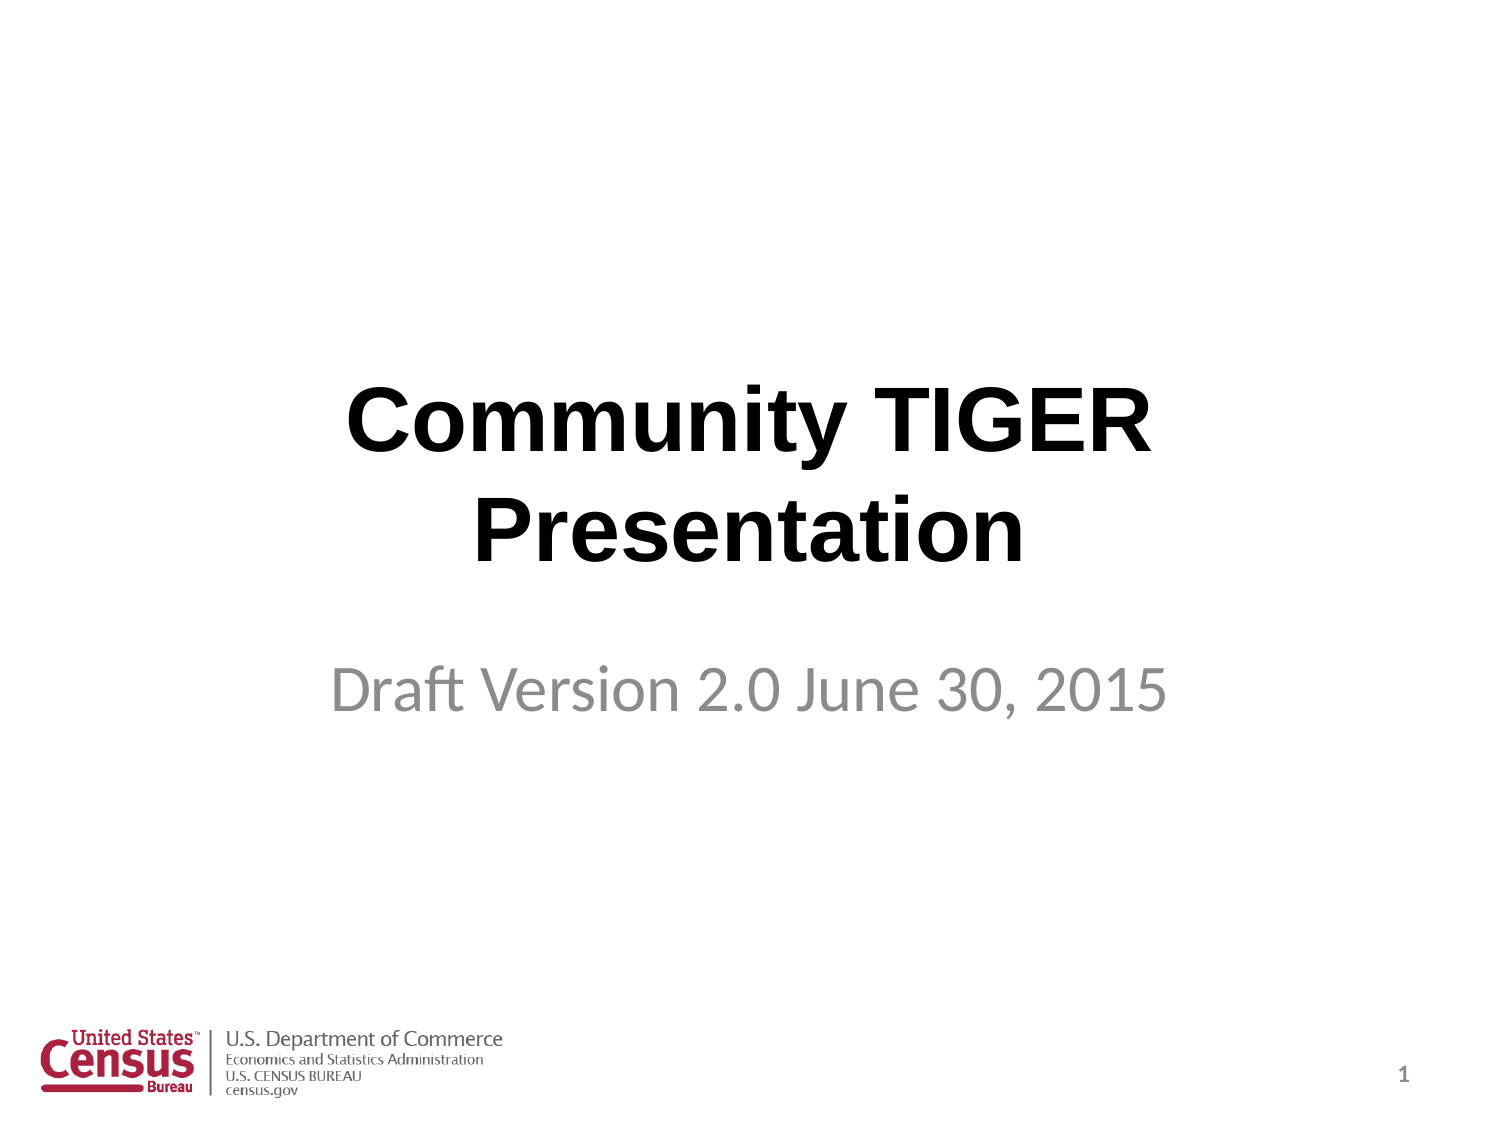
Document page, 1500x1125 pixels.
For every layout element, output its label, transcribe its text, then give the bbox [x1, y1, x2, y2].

slide_number 1 [1074, 1042, 1425, 1103]
picture [0, 1022, 1500, 1125]
title Community TIGER Presentation [112, 349, 1388, 591]
subtitle Draft Version 2.0 June 30, 2015 [225, 637, 1275, 925]
